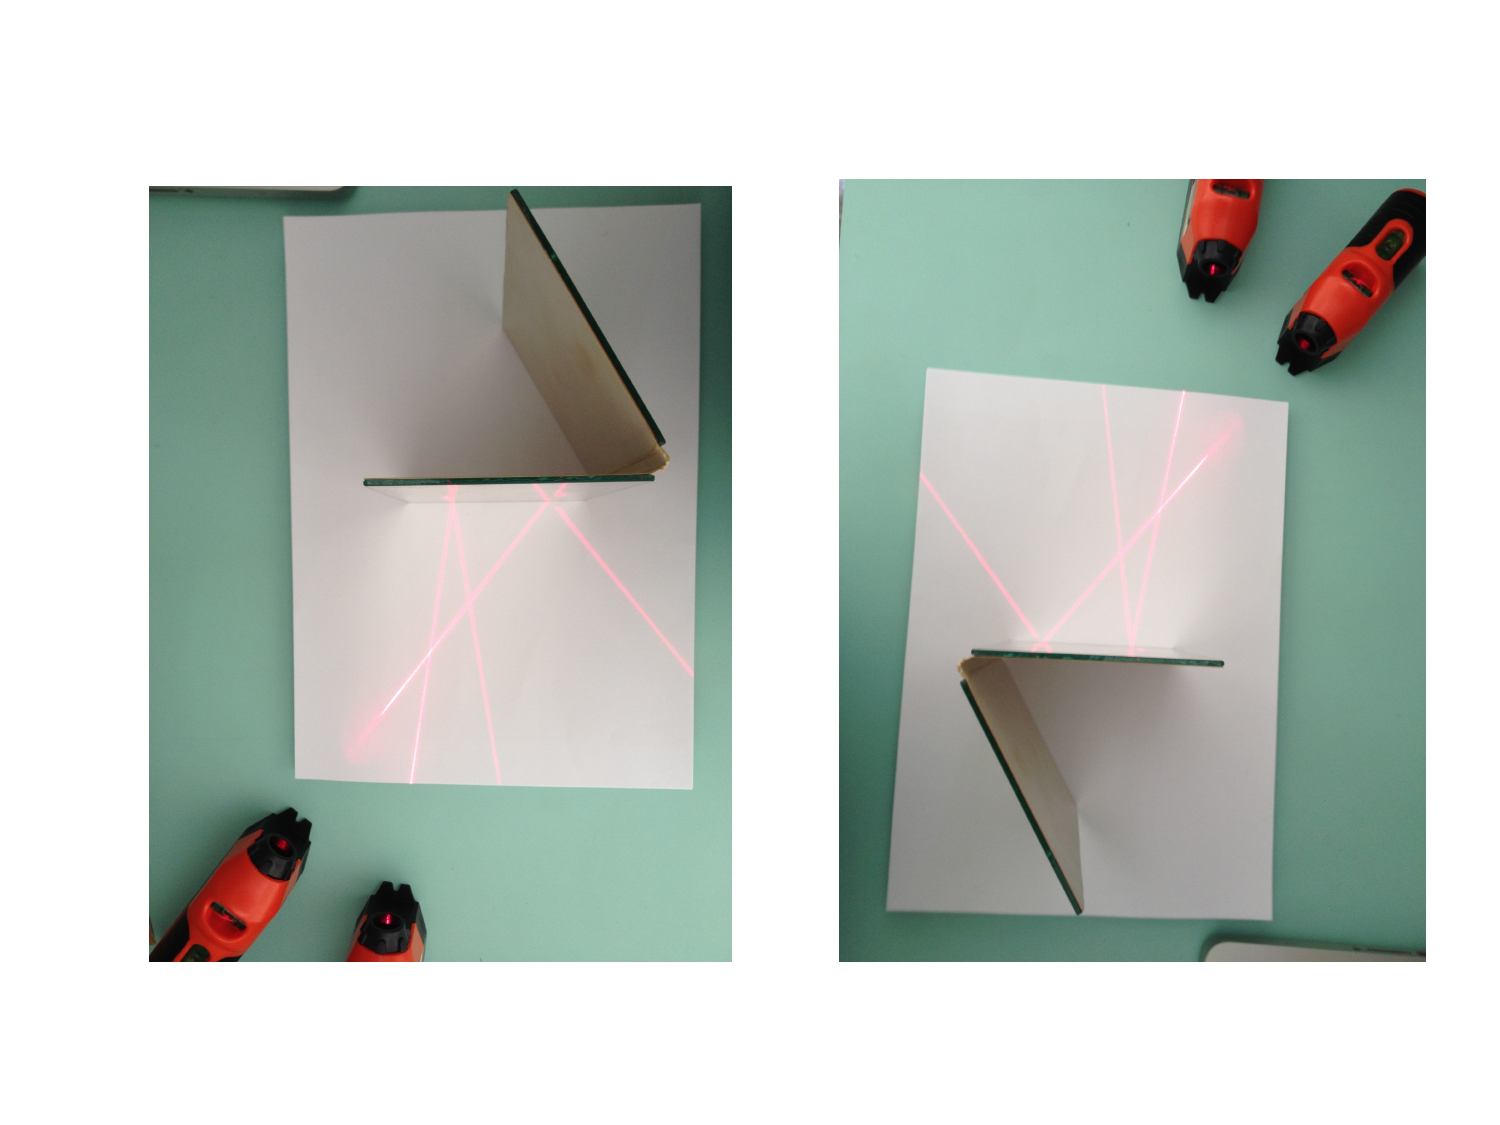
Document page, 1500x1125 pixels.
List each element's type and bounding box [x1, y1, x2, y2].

picture [149, 185, 732, 962]
picture [838, 179, 1426, 962]
